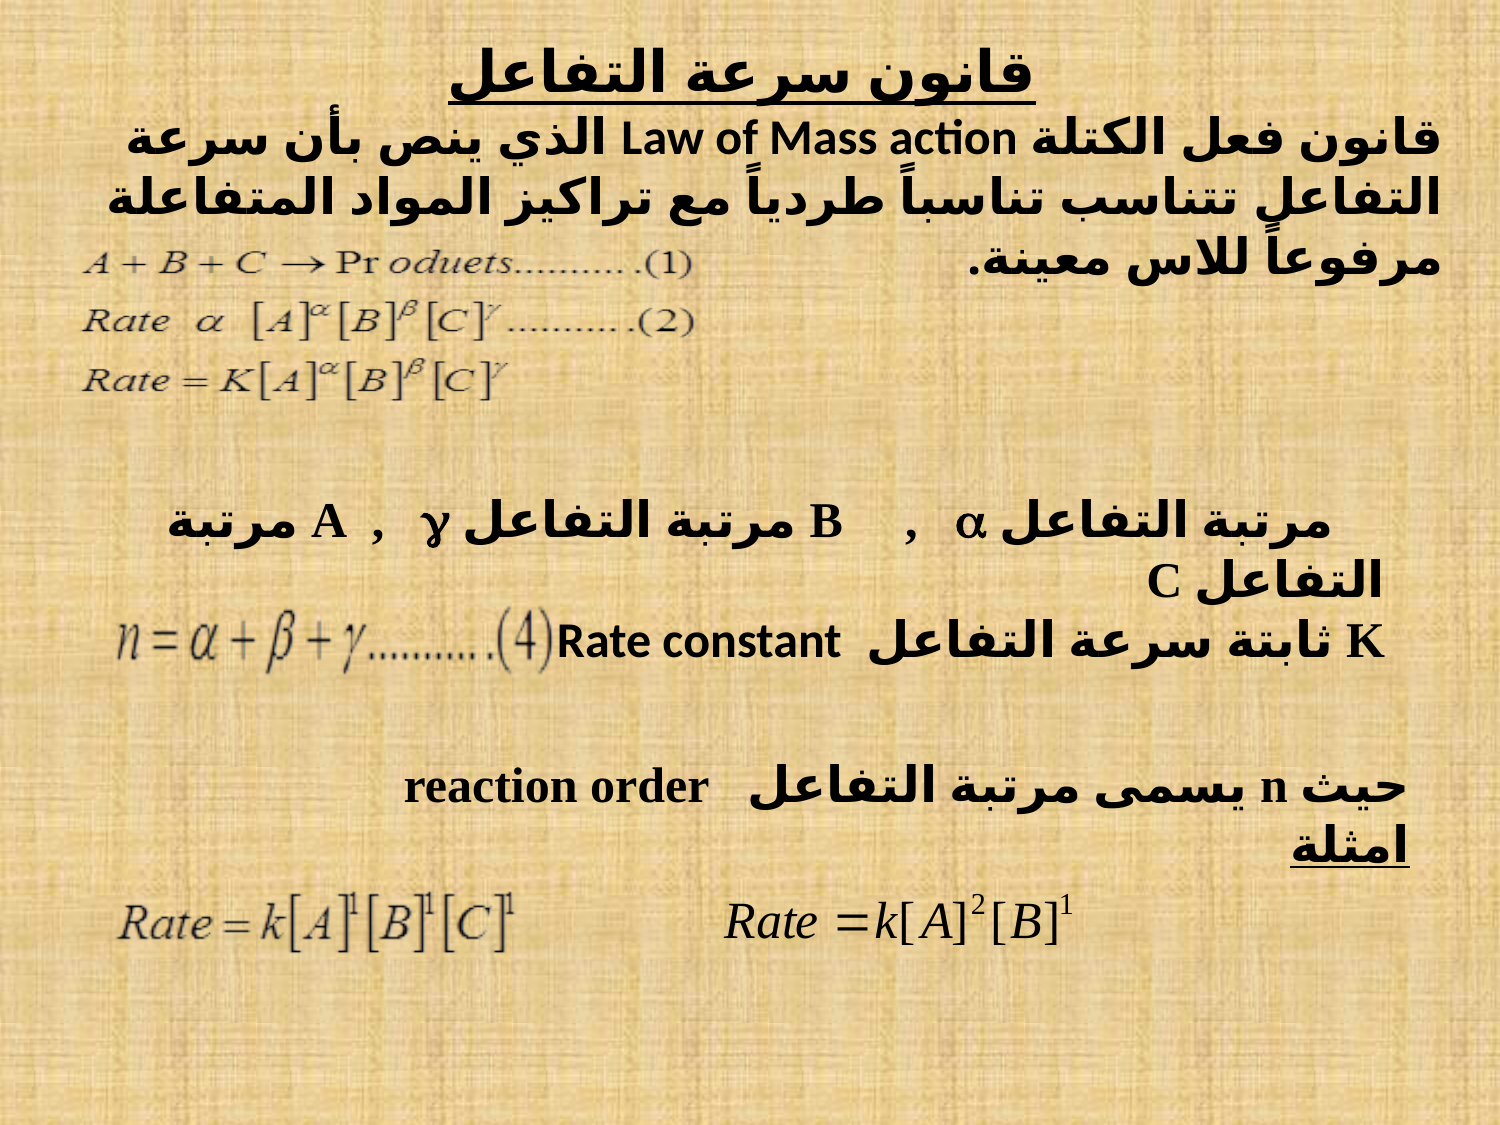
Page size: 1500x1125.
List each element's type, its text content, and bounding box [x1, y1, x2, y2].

text_box حيث n يسمى مرتبة التفاعل reaction order امثلة [66, 745, 1425, 880]
text_box  مرتبة التفاعل B ,  مرتبة التفاعل A ,  مرتبة التفاعل C K ثابتة سرعة التفاعل Rate constant [41, 479, 1400, 675]
picture [0, 0, 1500, 1125]
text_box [714, 881, 1081, 960]
text_box قانون سرعة التفاعل قانون فعل الكتلة Law of Mass action الذي ينص بأن سرعة التفاعل تتناسب تناسباً طردياً مع تراكيز المواد المتفاعلة مرفوعاً للاس معينة. [16, 27, 1458, 292]
